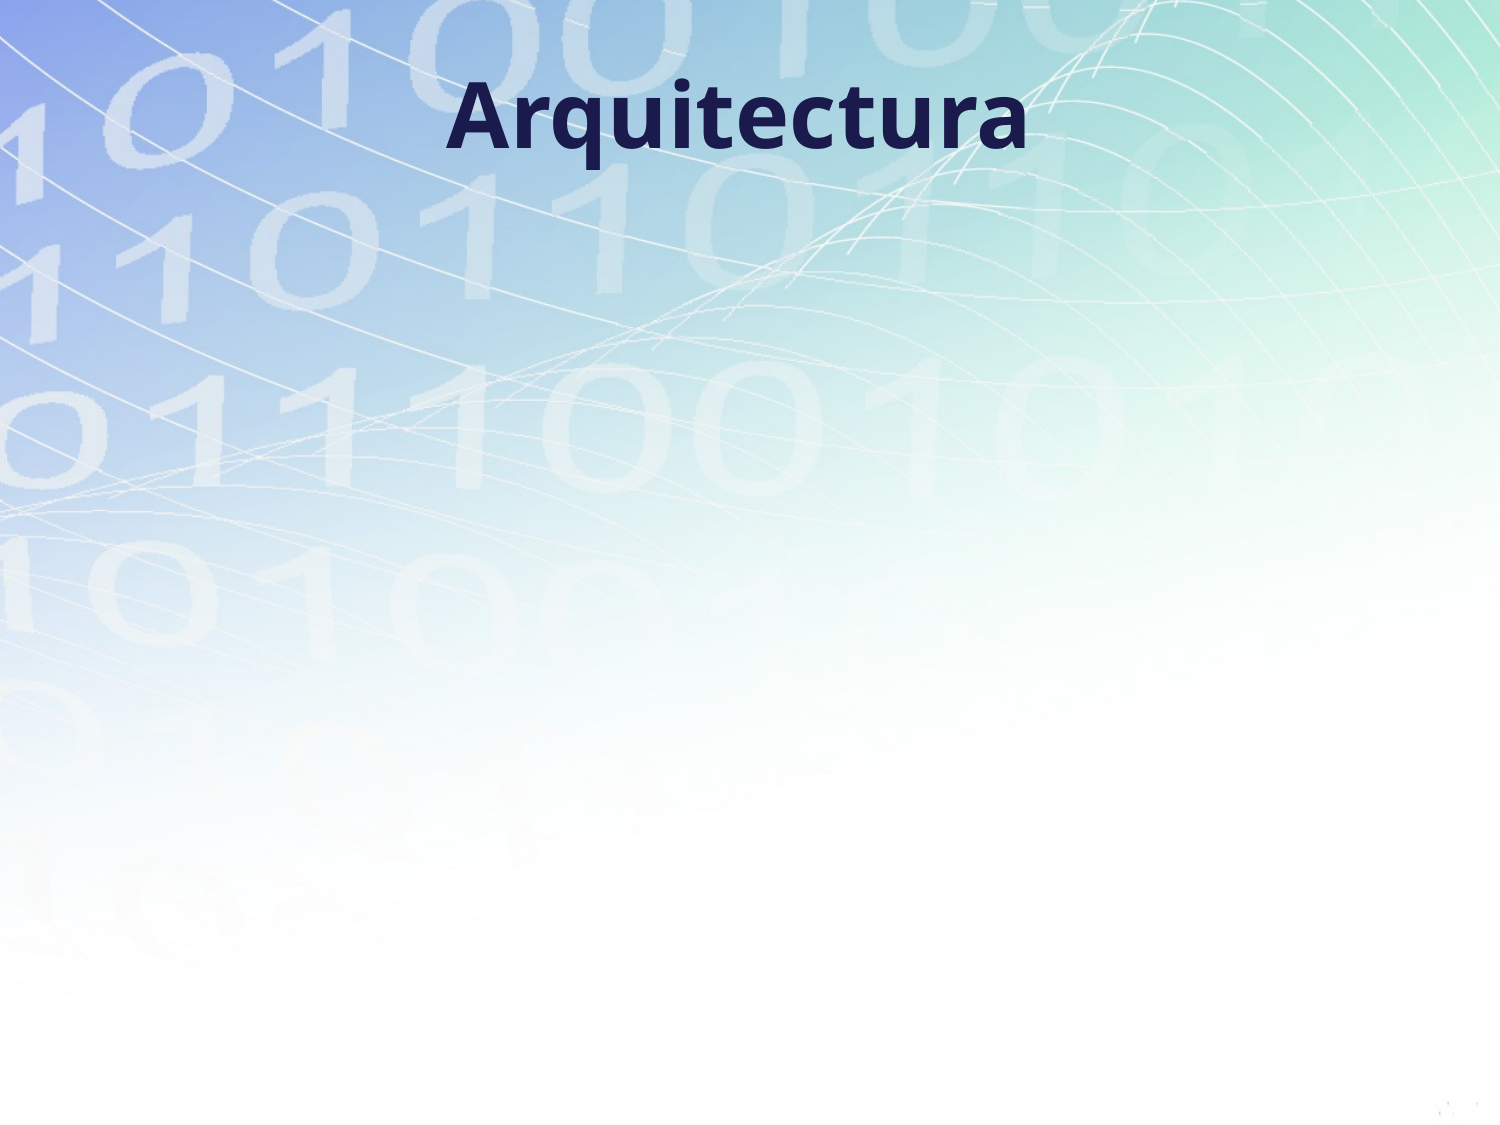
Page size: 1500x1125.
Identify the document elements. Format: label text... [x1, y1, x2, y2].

title Arquitectura [64, 30, 1416, 193]
picture [0, 0, 1500, 1125]
